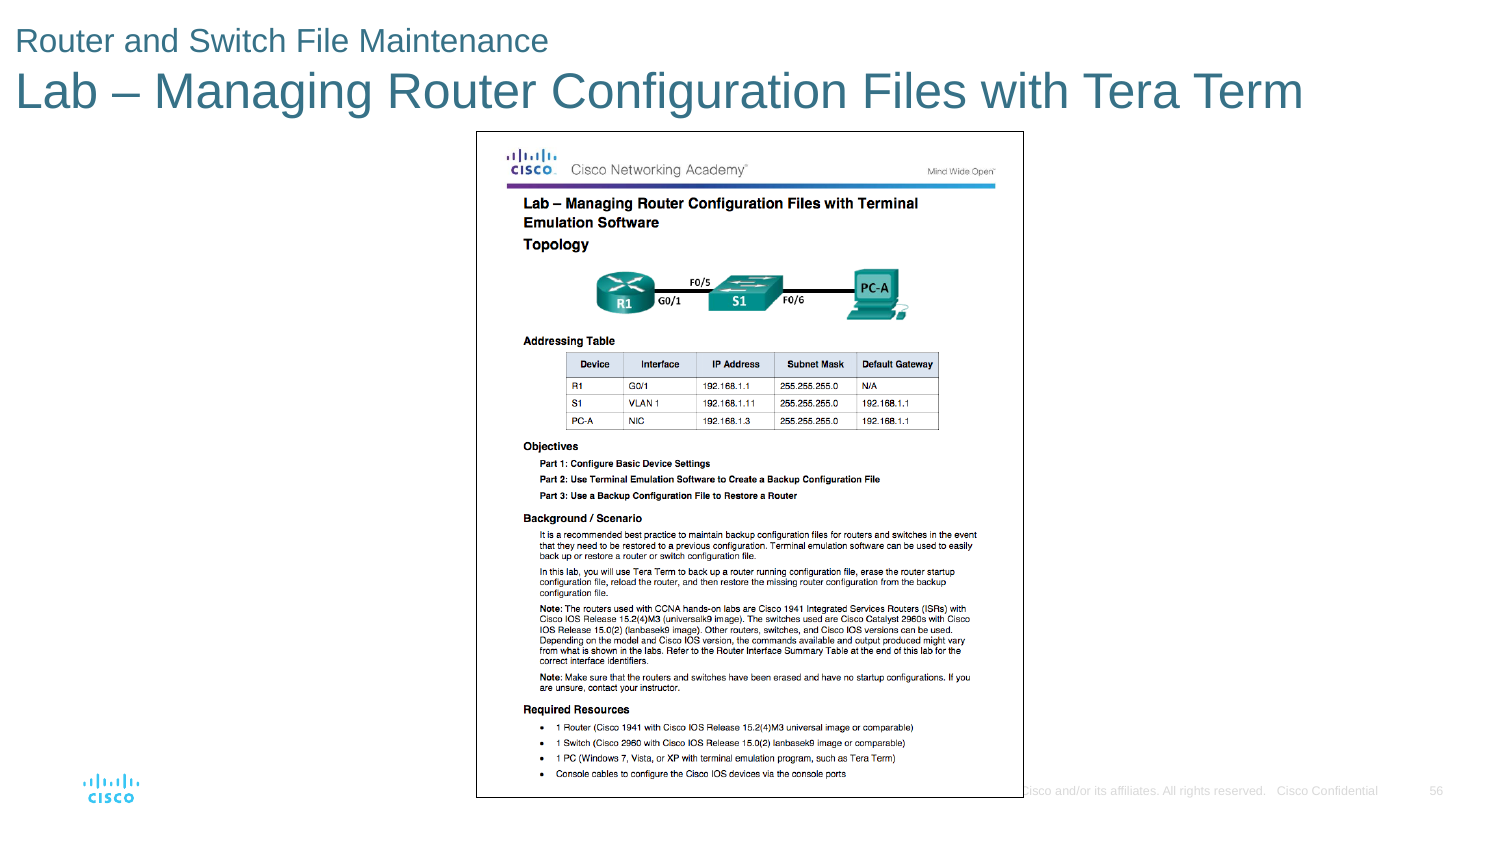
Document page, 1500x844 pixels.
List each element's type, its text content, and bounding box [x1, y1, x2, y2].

picture [475, 130, 1024, 798]
title Router and Switch File Maintenance Lab – Managing Router Configuration Files with Tera Term [0, 6, 1500, 131]
